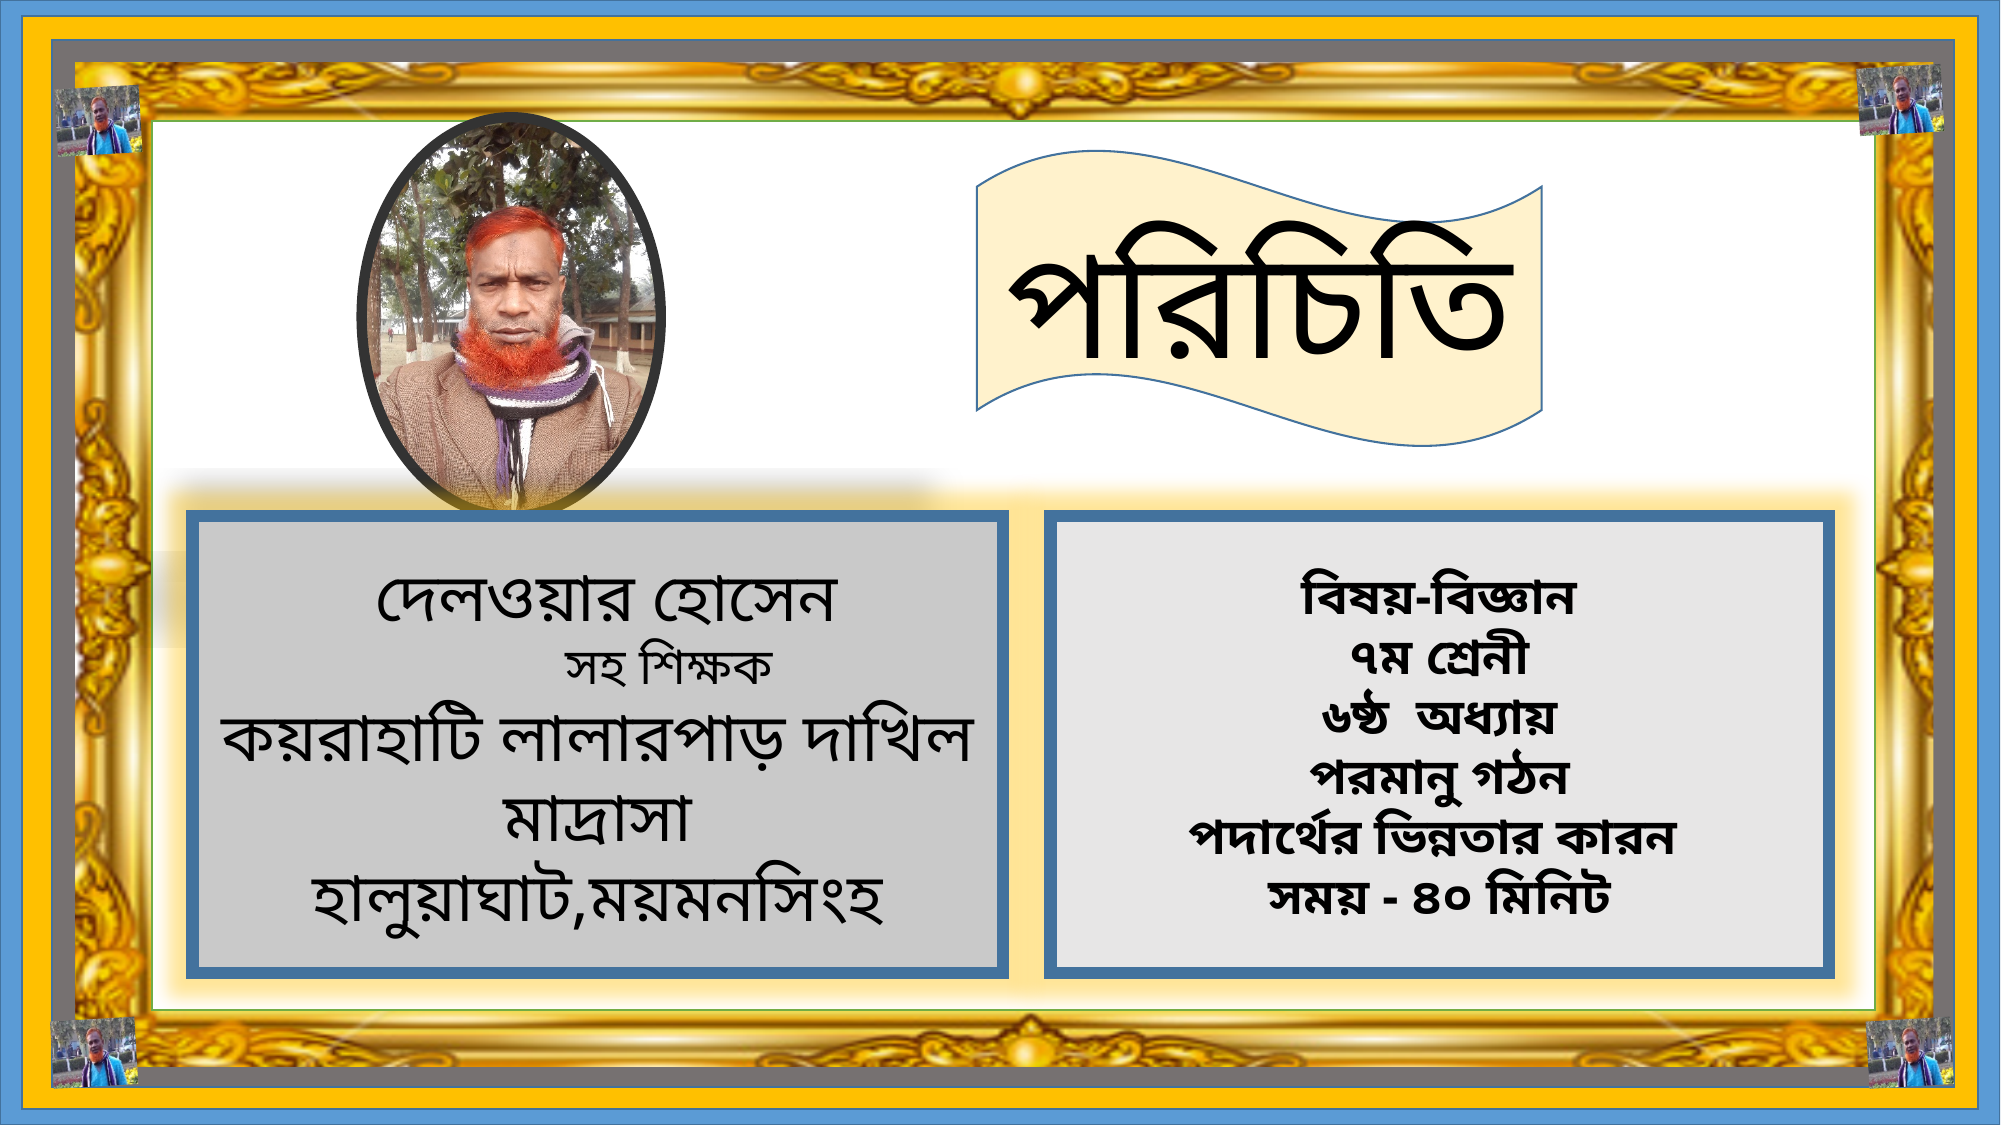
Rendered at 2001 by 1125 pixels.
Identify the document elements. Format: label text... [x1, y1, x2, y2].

text_box পরিচিতি [975, 149, 1543, 447]
text_box দেলওয়ার হোসেন সহ শিক্ষক কয়রাহাটি লালারপাড় দাখিল মাদ্রাসা হালুয়াঘাট,ময়মনসিংহ [192, 515, 1004, 974]
picture [49, 62, 1954, 1089]
text_box বিষয়-বিজ্ঞান ৭ম শ্রেনী ৬ষ্ঠ অধ্যায় পরমানু গঠন পদার্থের ভিন্নতার কারন সময় - ৪০ মিনিট [1049, 515, 1830, 974]
